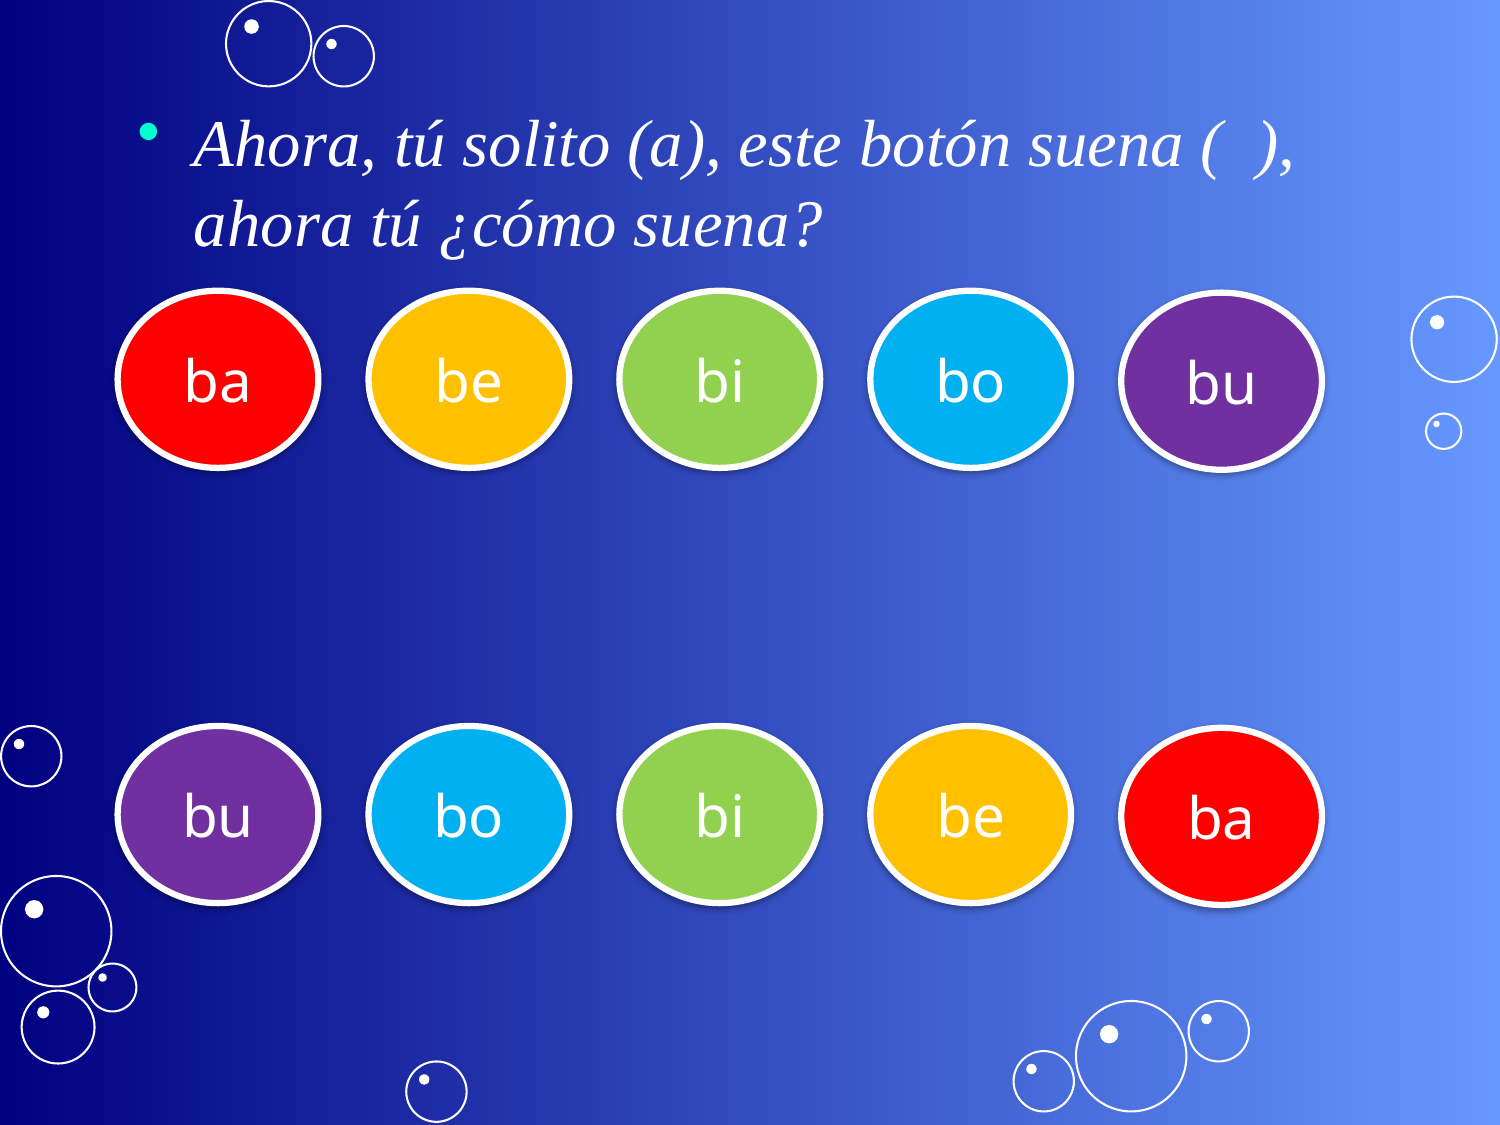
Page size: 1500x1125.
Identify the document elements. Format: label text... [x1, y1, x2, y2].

text_box bo [365, 722, 573, 907]
text_box be [867, 722, 1075, 907]
text_box be [365, 287, 573, 472]
text_box bi [616, 722, 824, 907]
text_box ba [114, 287, 322, 472]
list Ahora, tú solito (a), este botón suena ( ), ahora tú ¿cómo suena? [122, 91, 1398, 234]
text_box bu [1118, 289, 1326, 473]
text_box bu [114, 722, 322, 907]
text_box bo [867, 287, 1075, 472]
text_box ba [1118, 724, 1326, 909]
text_box bi [616, 287, 824, 472]
